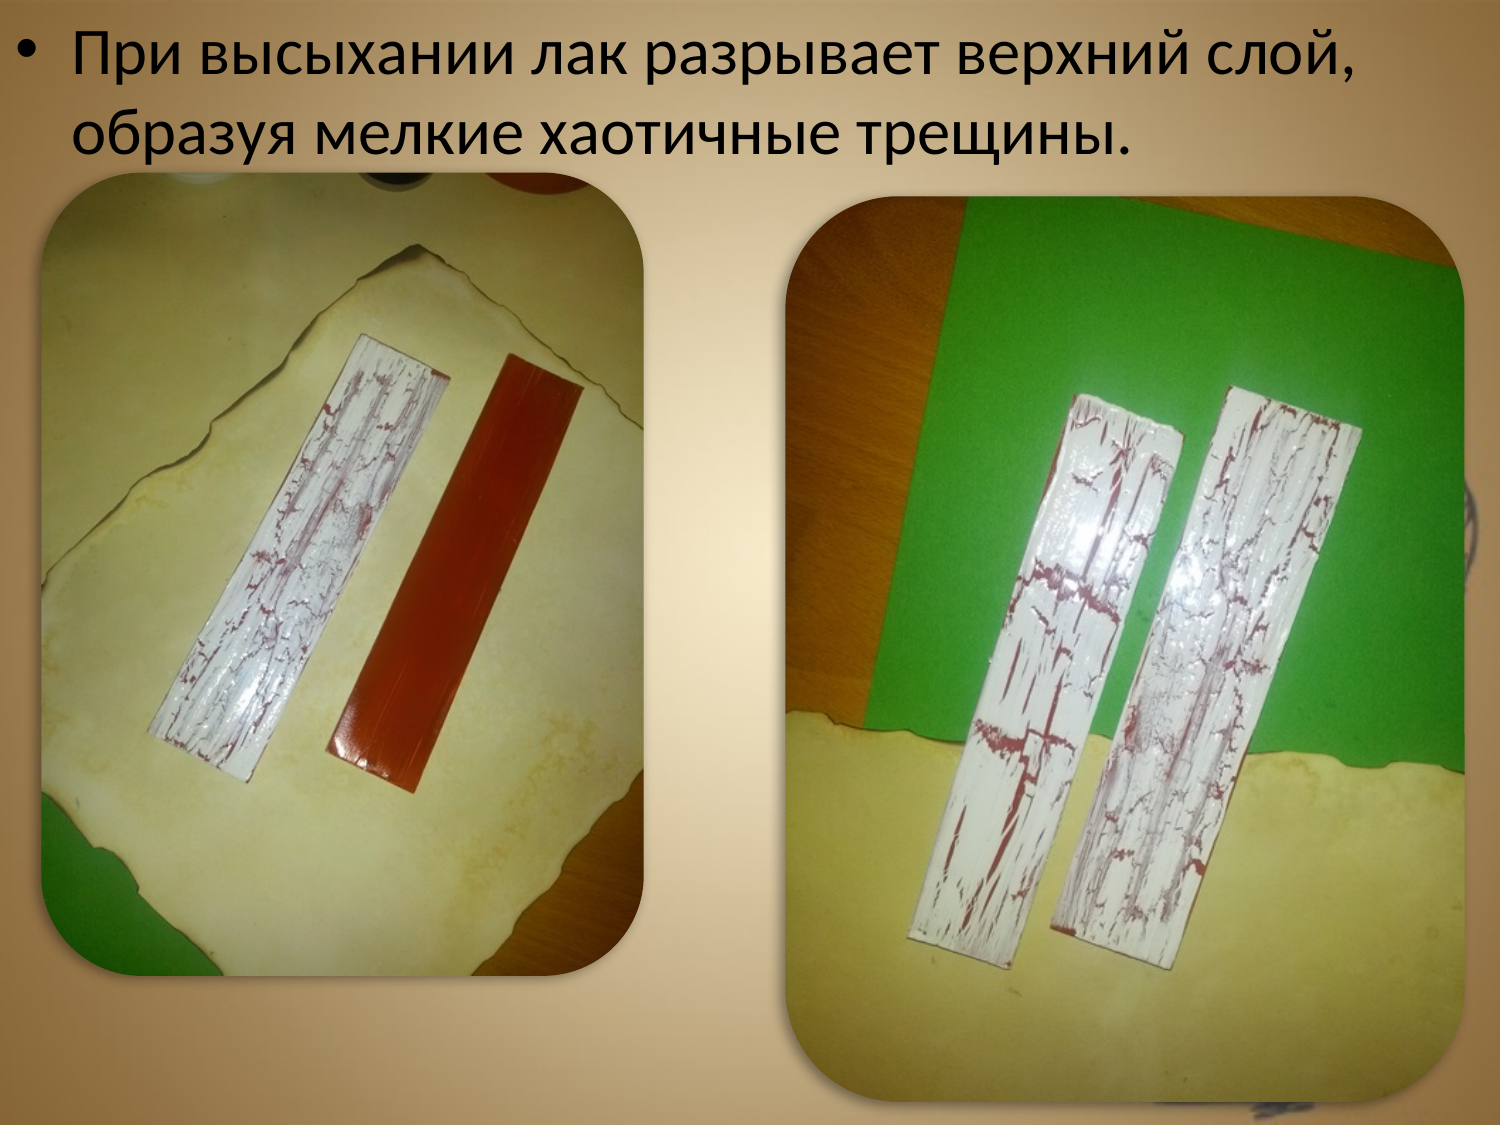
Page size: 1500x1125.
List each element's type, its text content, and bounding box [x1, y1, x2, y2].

picture [0, 172, 1500, 1125]
list При высыхании лак разрывает верхний слой, образуя мелкие хаотичные трещины. [0, 0, 1500, 183]
